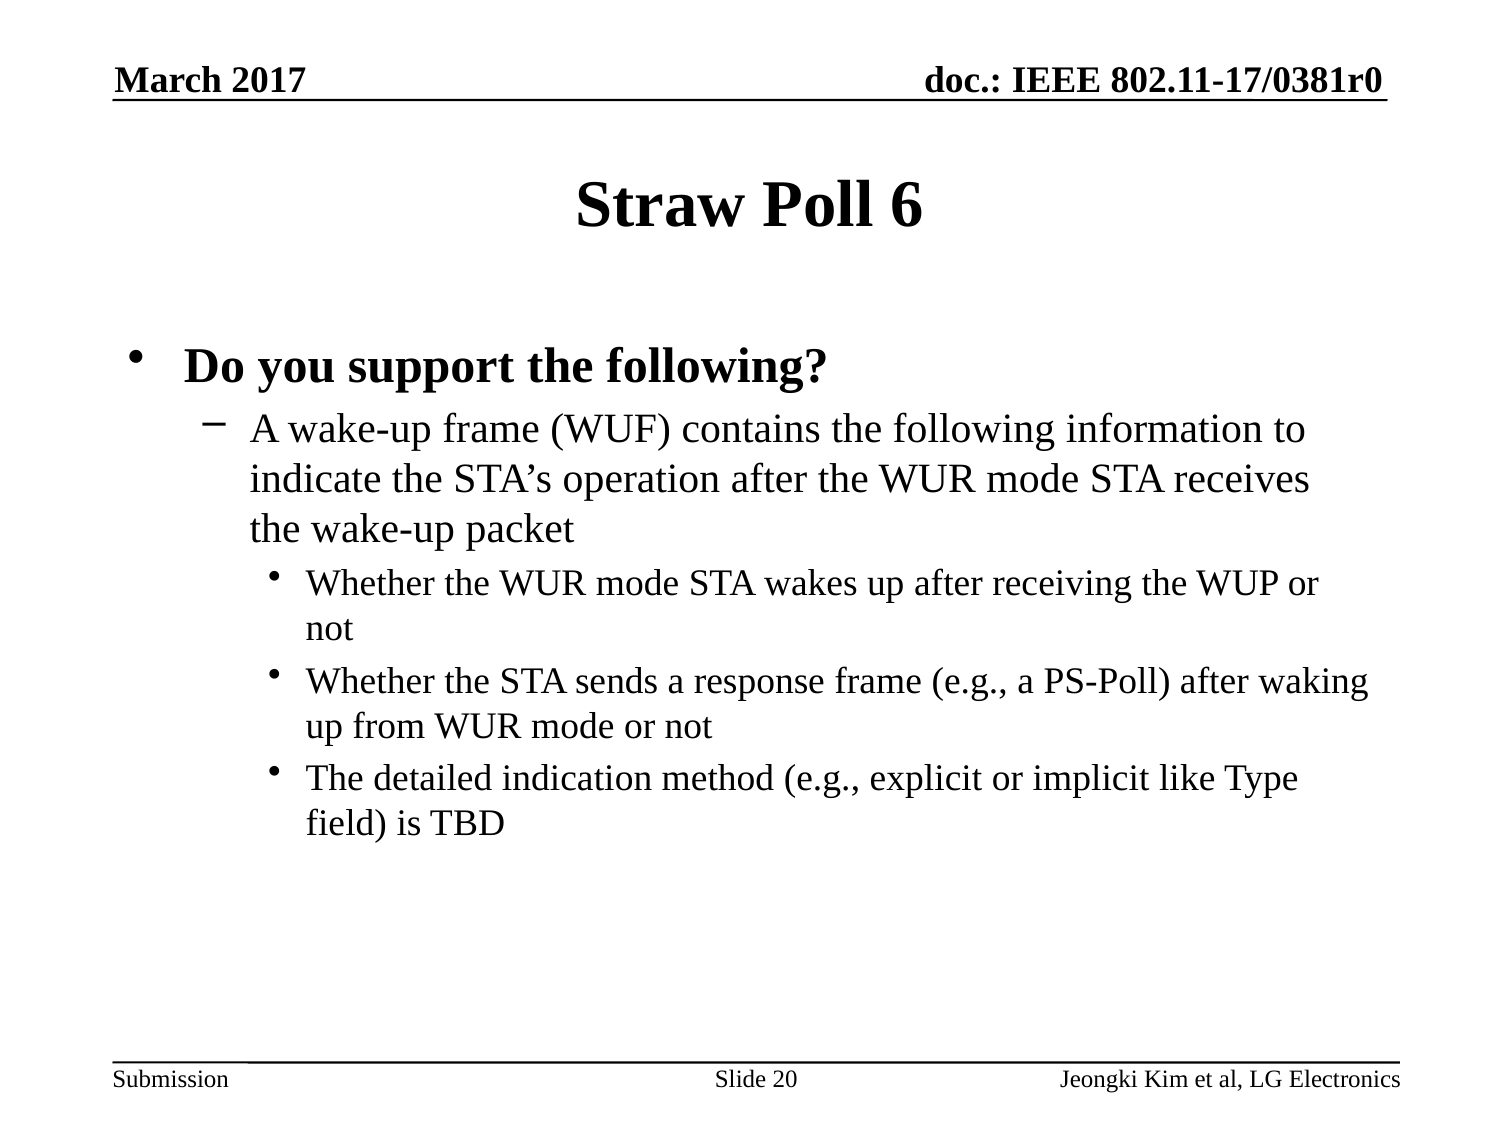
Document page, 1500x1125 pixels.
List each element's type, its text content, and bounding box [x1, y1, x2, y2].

slide_number Slide 20 [712, 1061, 800, 1093]
list Do you support the following? A wake-up frame (WUF) contains the following information to indicate the STA’s operation after the WUR mode STA receives the wake-up packet Whether the WUR mode STA wakes up after receiving the WUP or not Whether the STA sends a response frame (e.g., a PS-Poll) after waking up from WUR mode or not The detailed indication method (e.g., explicit or implicit like Type field) is TBD [112, 324, 1388, 1001]
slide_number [114, 54, 309, 101]
title Straw Poll 6 [112, 112, 1388, 288]
footer Jeongki Kim et al, LG Electronics [1055, 1061, 1402, 1093]
